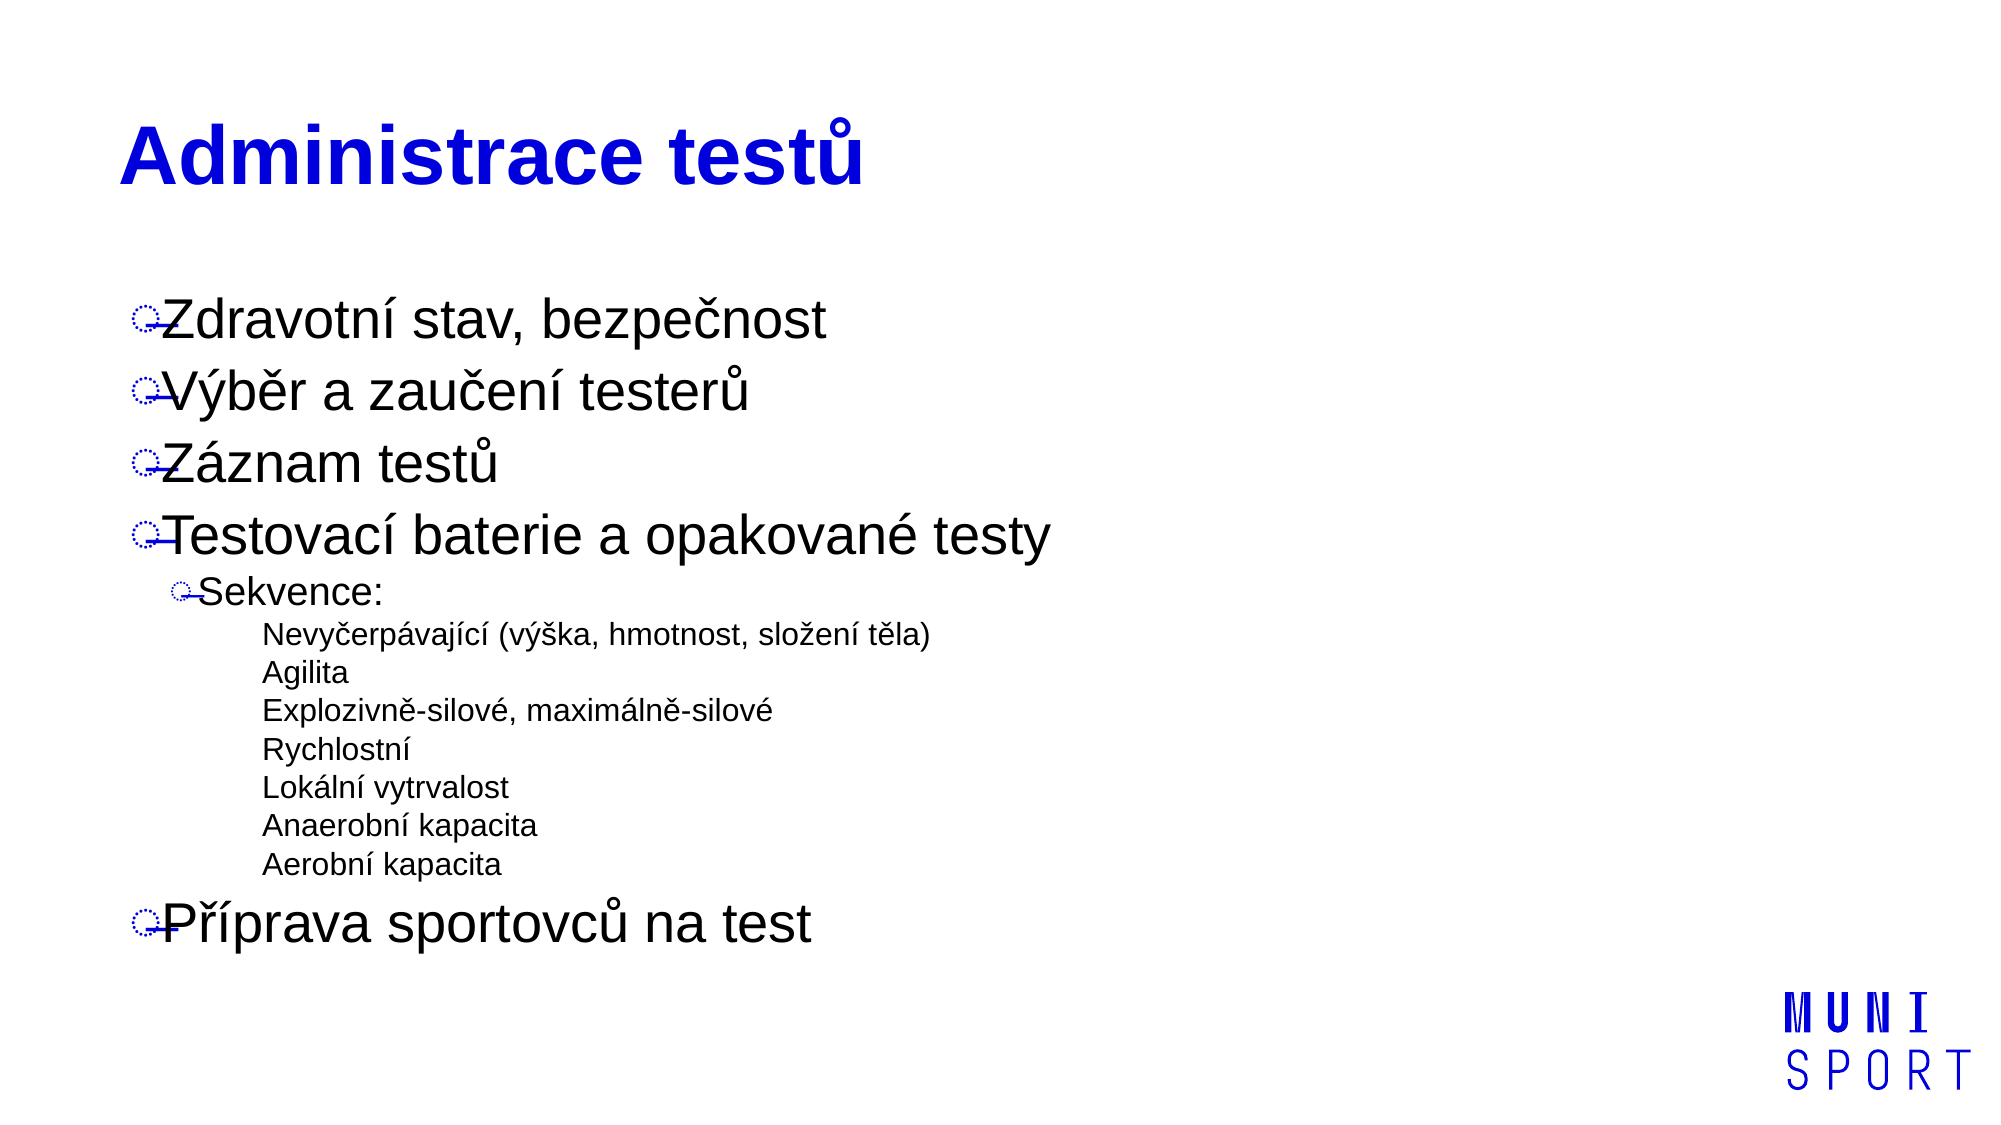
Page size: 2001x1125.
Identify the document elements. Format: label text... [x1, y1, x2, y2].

title Administrace testů [118, 118, 1883, 193]
list Zdravotní stav, bezpečnost Výběr a zaučení testerů Záznam testů Testovací baterie a opakované testy Sekvence: Nevyčerpávající (výška, hmotnost, složení těla) Agilita Explozivně-silové, maximálně-silové Rychlostní Lokální vytrvalost Anaerobní kapacita Aerobní kapacita Příprava sportovců na test [118, 277, 1883, 957]
